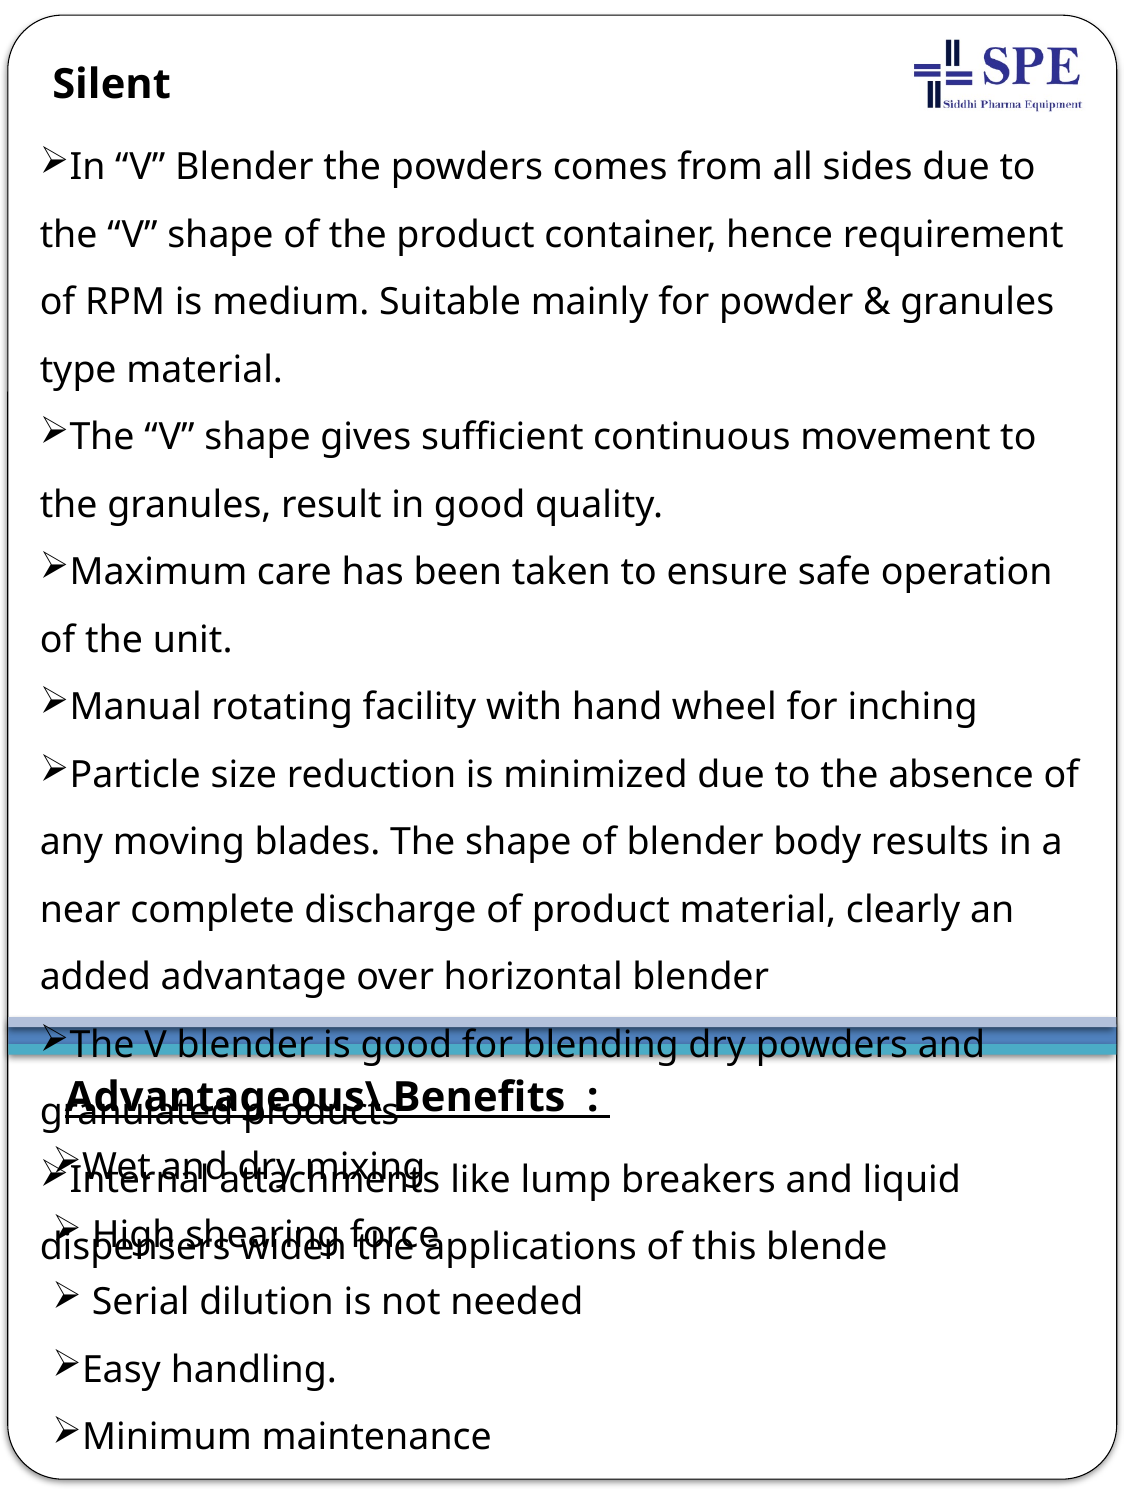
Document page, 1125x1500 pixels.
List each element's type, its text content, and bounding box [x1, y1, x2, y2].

text_box In “V” Blender the powders comes from all sides due to the “V” shape of the product container, hence requirement of RPM is medium. Suitable mainly for powder & granules type material. The “V” shape gives sufficient continuous movement to the granules, result in good quality. Maximum care has been taken to ensure safe operation of the unit. Manual rotating facility with hand wheel for inching Particle size reduction is minimized due to the absence of any moving blades. The shape of blender body results in a near complete discharge of product material, clearly an added advantage over horizontal blender The V blender is good for blending dry powders and granulated products Internal attachments like lump breakers and liquid dispensers widen the applications of this blende [24, 111, 1101, 988]
picture [908, 37, 1088, 113]
text_box Wet and dry mixing High shearing force Serial dilution is not needed Easy handling. Minimum maintenance [37, 1112, 1075, 1465]
text_box Advantageous\ Benefits : [49, 1062, 638, 1128]
text_box Silent Features : [37, 49, 350, 111]
